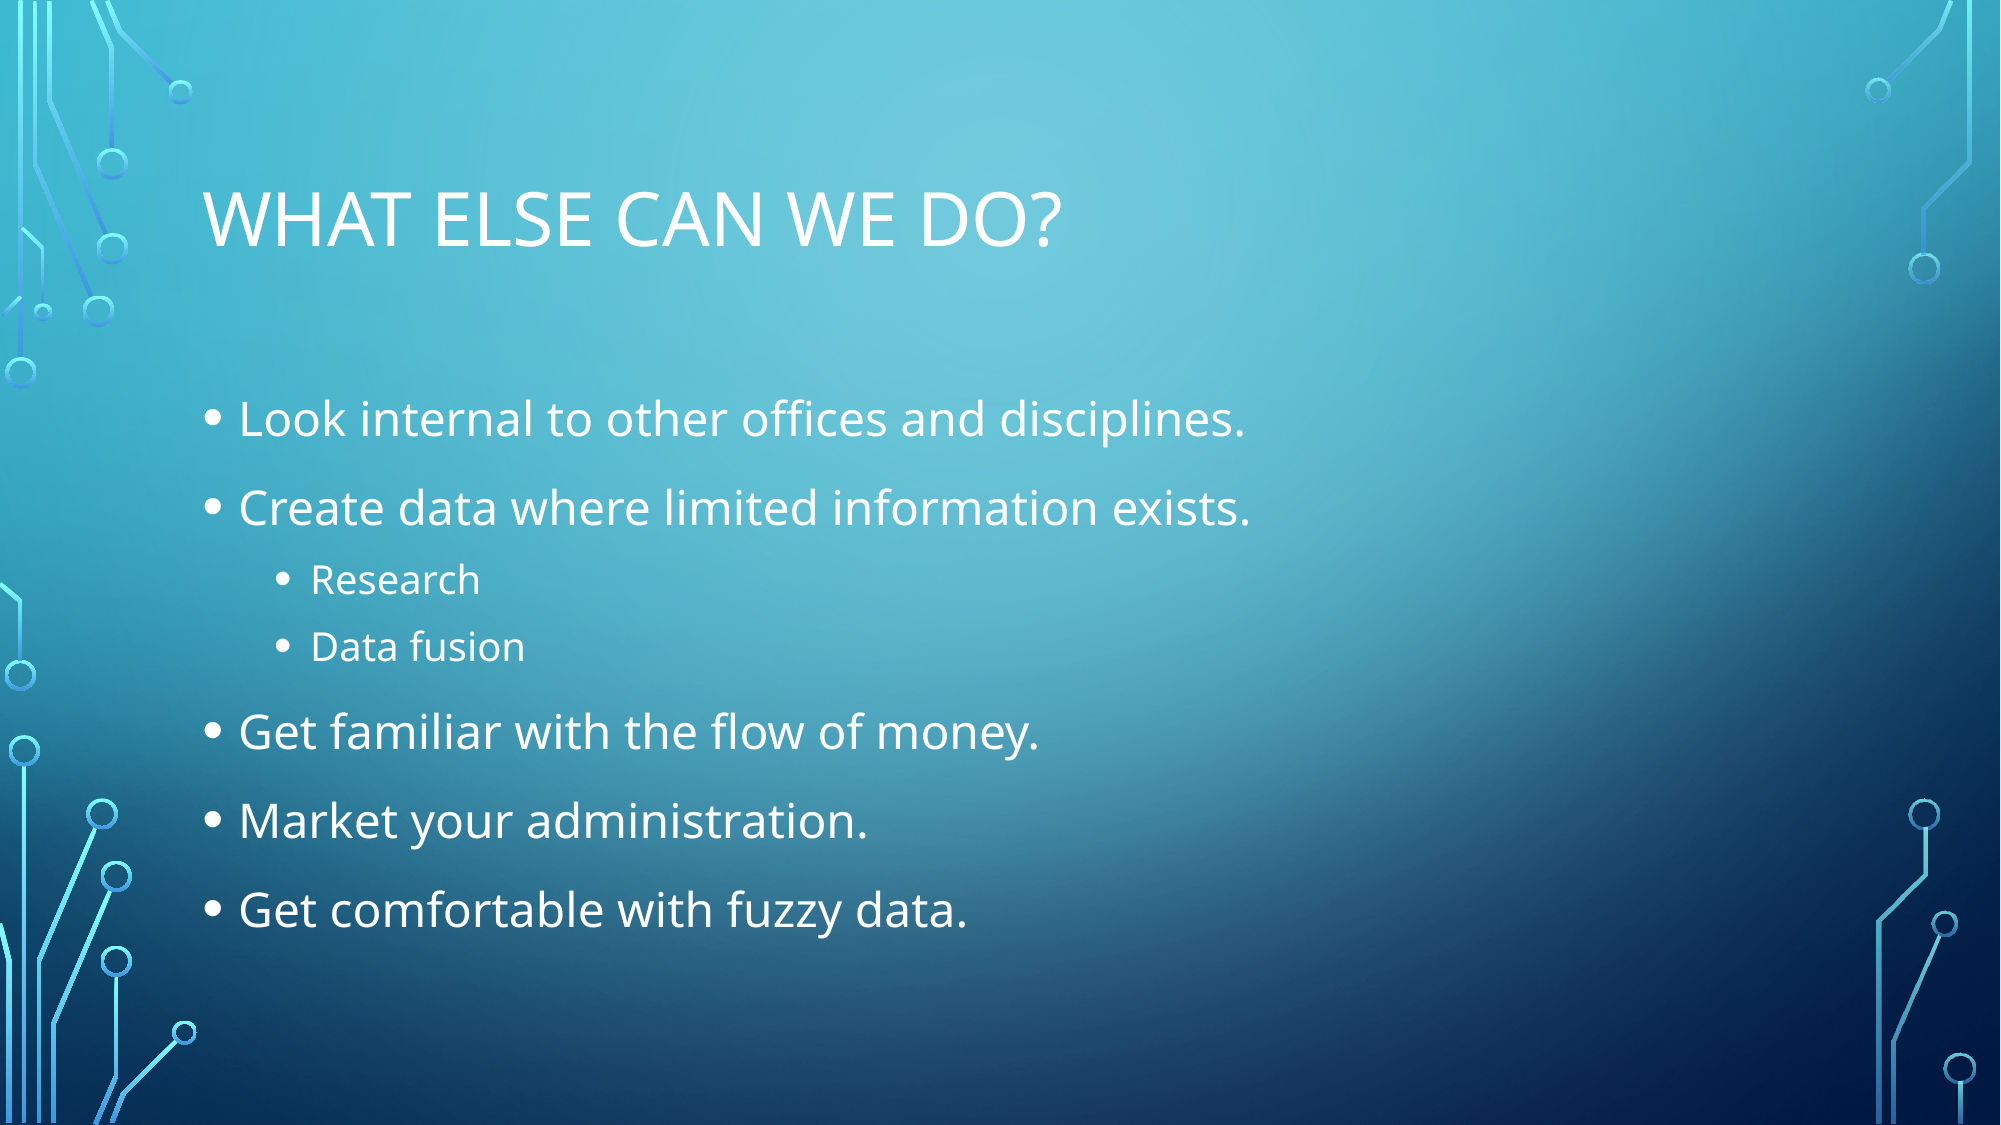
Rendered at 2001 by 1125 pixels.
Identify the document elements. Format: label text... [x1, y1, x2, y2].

list Look internal to other offices and disciplines. Create data where limited information exists. Research Data fusion Get familiar with the flow of money. Market your administration. Get comfortable with fuzzy data. [187, 369, 1813, 950]
title What else can we do? [187, 101, 1813, 344]
